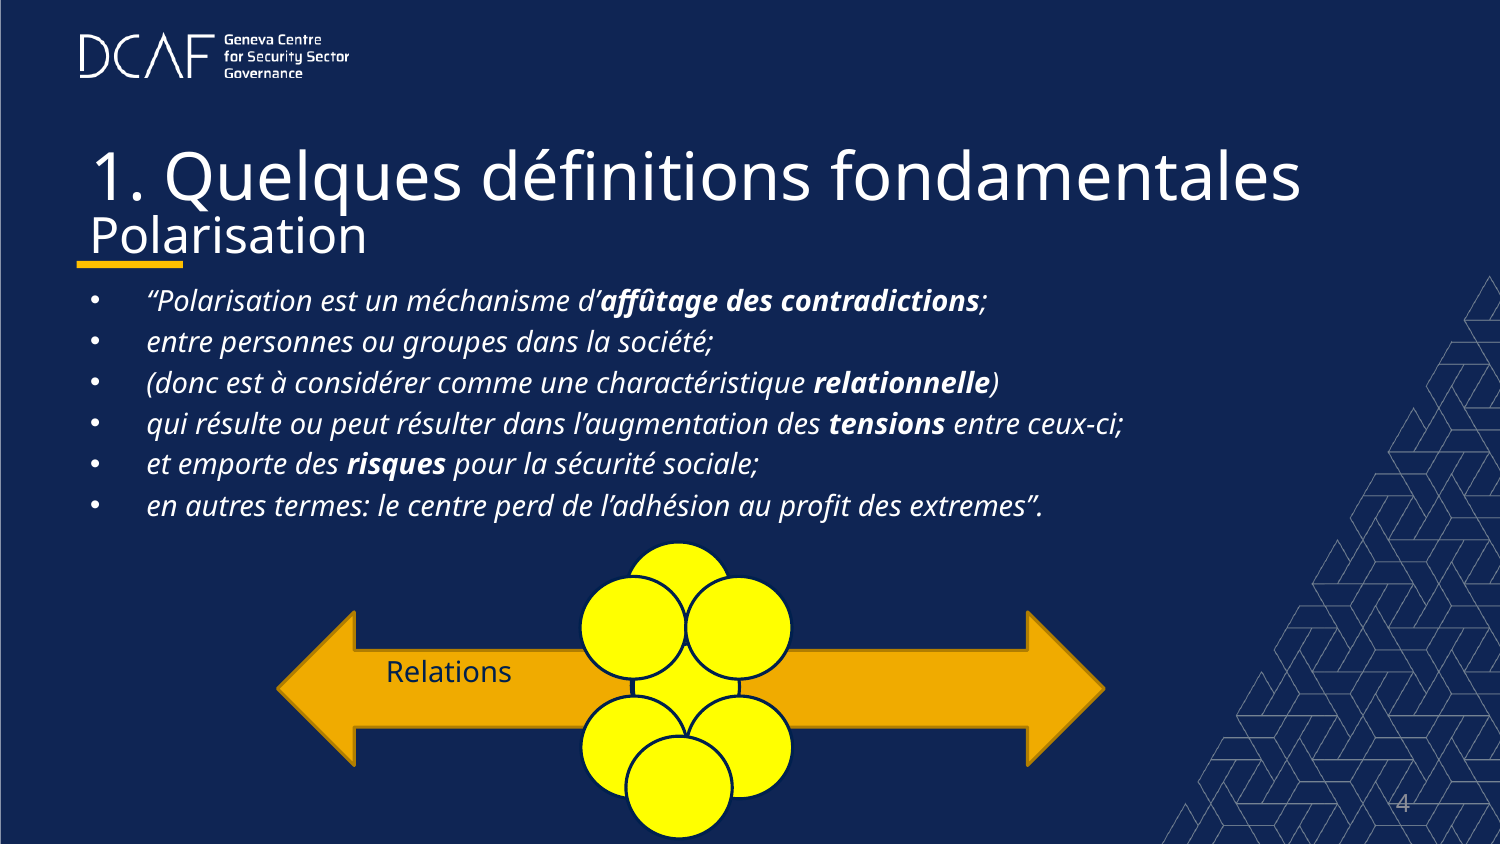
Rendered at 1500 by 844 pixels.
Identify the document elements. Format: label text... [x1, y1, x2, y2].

text_box [579, 694, 687, 800]
text_box [631, 646, 742, 730]
text_box [276, 610, 630, 767]
text_box [741, 610, 1106, 767]
text_box [684, 574, 794, 681]
text_box Relations [370, 645, 528, 696]
picture [0, 0, 1500, 844]
text_box [627, 540, 730, 610]
slide_number 4 [1074, 782, 1425, 827]
list “Polarisation est un méchanisme d’affûtage des contradictions; entre personnes ou groupes dans la société; (donc est à considérer comme une charactéristique relationnelle) qui résulte ou peut résulter dans l’augmentation des tensions entre ceux-ci; et emporte des risques pour la sécurité sociale; en autres termes: le centre perd de l’adhésion au profit des extremes”. [75, 244, 1425, 700]
title 1. Quelques définitions fondamentales [75, 102, 1425, 244]
text_box Polarisation [74, 195, 397, 271]
text_box [624, 734, 734, 841]
text_box [578, 574, 686, 681]
text_box [686, 694, 795, 801]
